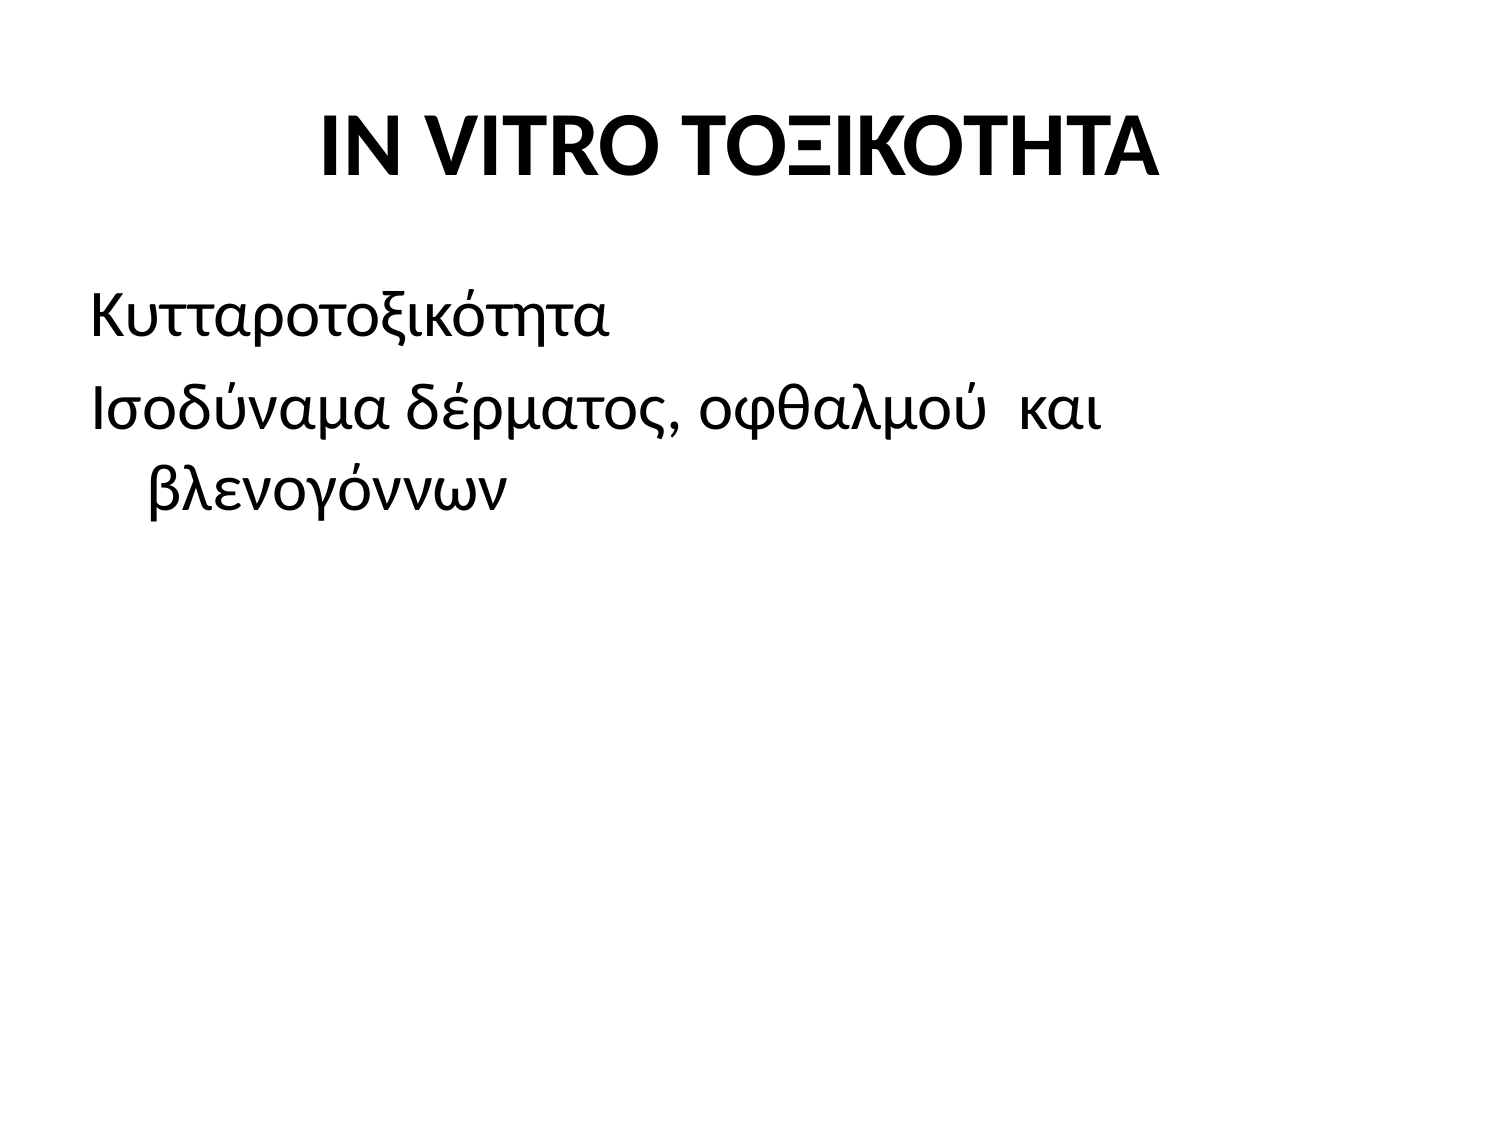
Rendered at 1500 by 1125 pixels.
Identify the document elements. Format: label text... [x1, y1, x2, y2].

title IN VITRO ΤΟΞΙΚΟΤΗΤΑ [75, 45, 1425, 233]
list Κυτταροτοξικότητα Ισοδύναμα δέρματος, οφθαλμού και βλενογόννων [75, 262, 1425, 1005]
